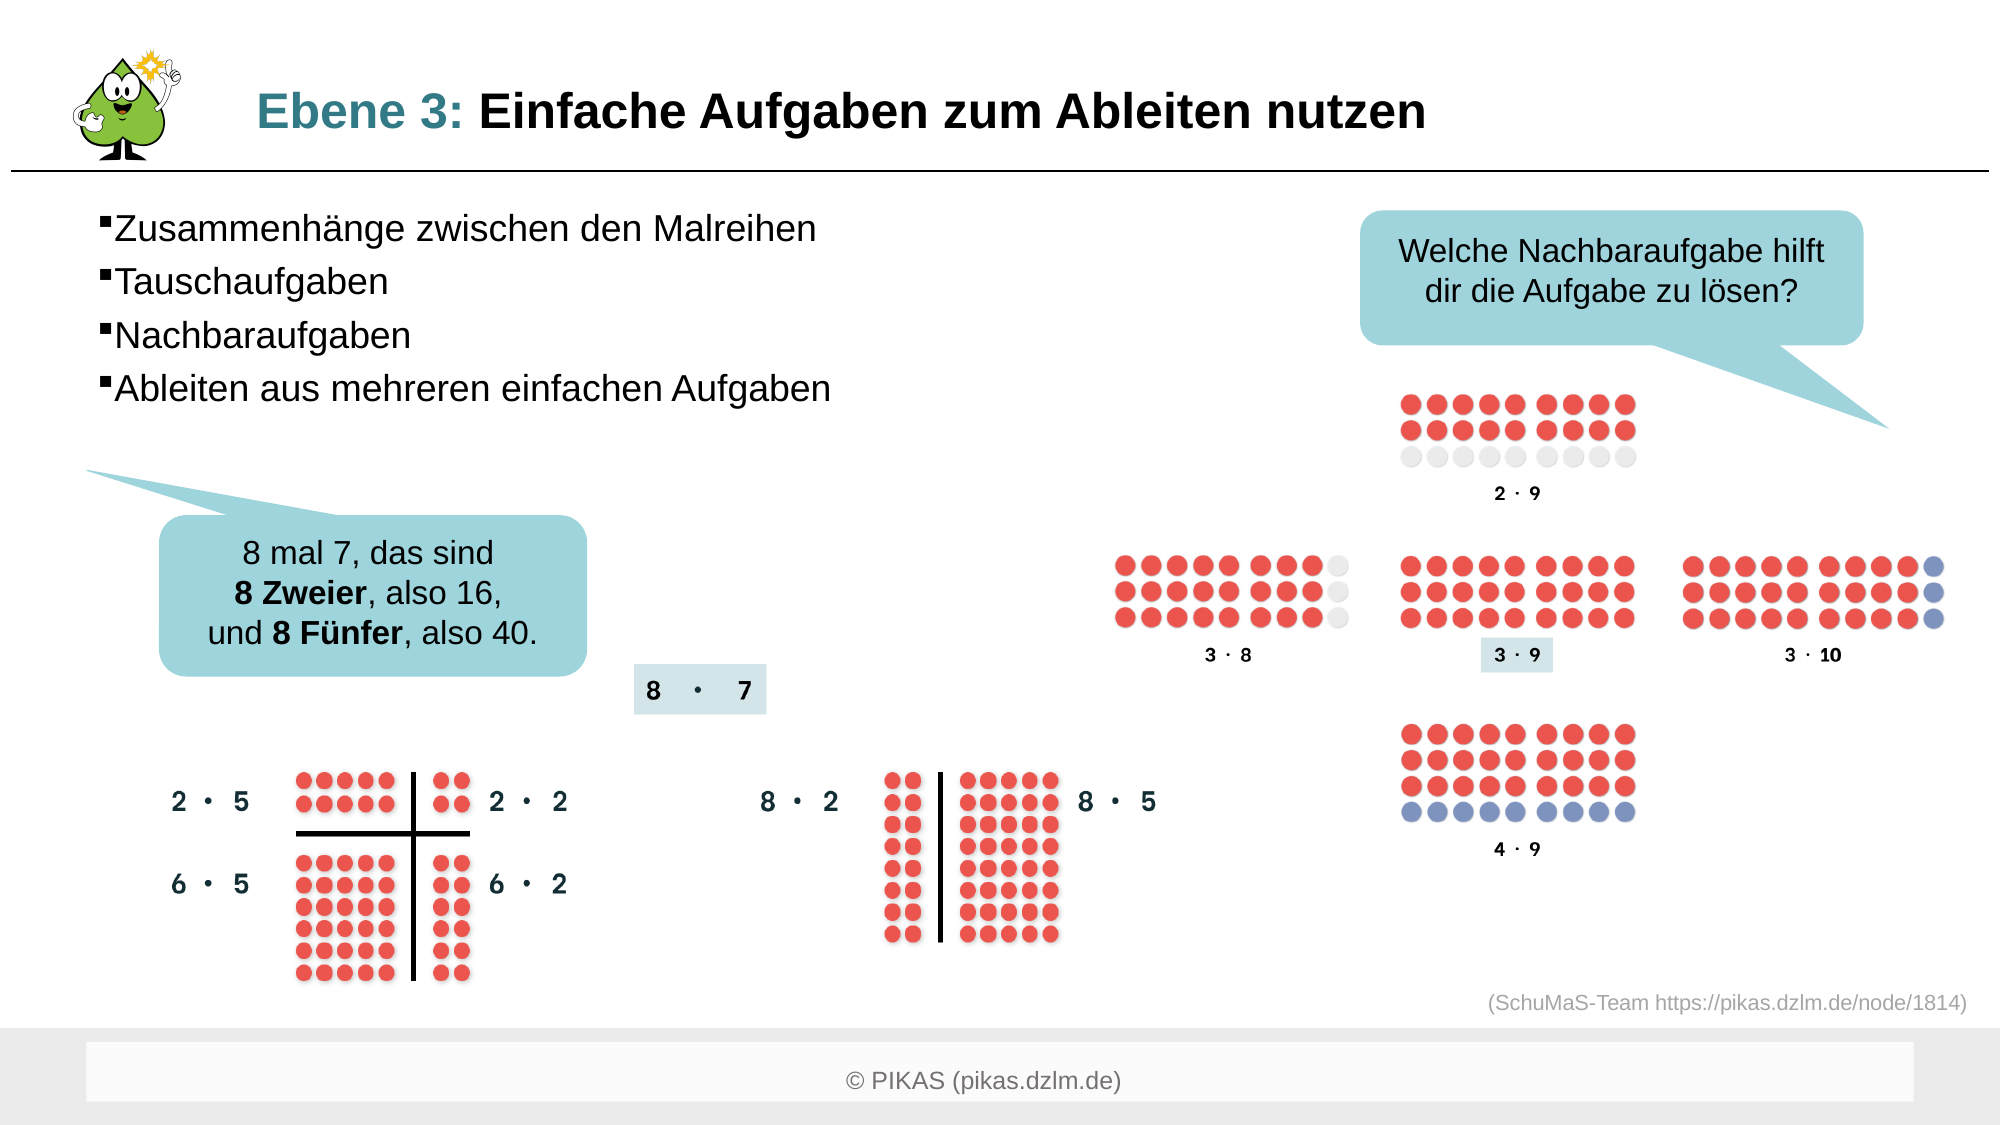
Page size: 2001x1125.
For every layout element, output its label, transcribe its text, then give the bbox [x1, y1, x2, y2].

title Ebene 3: Einfache Aufgaben zum Ableiten nutzen [239, 62, 1773, 162]
picture [159, 387, 1968, 992]
text_box Zusammenhänge zwischen den Malreihen Tauschaufgaben Nachbaraufgaben Ableiten aus mehreren einfachen Aufgaben [82, 196, 923, 417]
text_box Welche Nachbaraufgabe hilft dir die Aufgabe zu lösen? [1360, 210, 1864, 387]
text_box (SchuMaS-Team https://pikas.dzlm.de/node/1814) [1472, 967, 2000, 1041]
picture [55, 42, 198, 164]
text_box 8 mal 7, das sind 8 Zweier, also 16, und 8 Fünfer, also 40. [86, 469, 588, 650]
